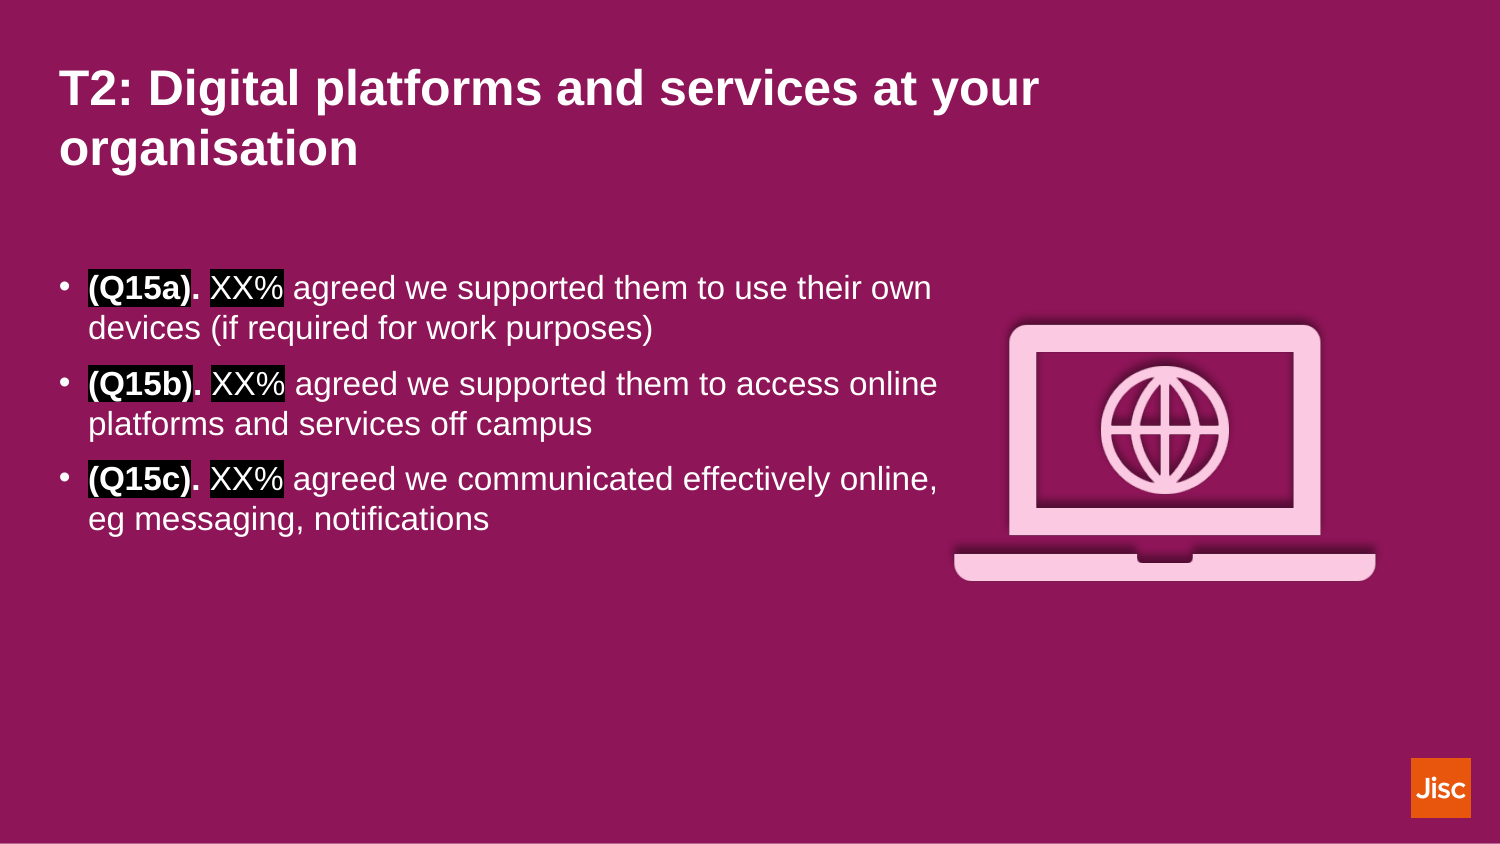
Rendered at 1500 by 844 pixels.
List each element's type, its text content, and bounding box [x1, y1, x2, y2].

picture [1411, 758, 1471, 818]
picture [945, 233, 1385, 673]
title T2: Digital platforms and services at your organisation [58, 55, 1129, 112]
list (Q15a). XX% agreed we supported them to use their own devices (if required for work purposes) (Q15b). XX% agreed we supported them to access online platforms and services off campus (Q15c). XX% agreed we communicated effectively online, eg messaging, notifications [58, 266, 945, 673]
